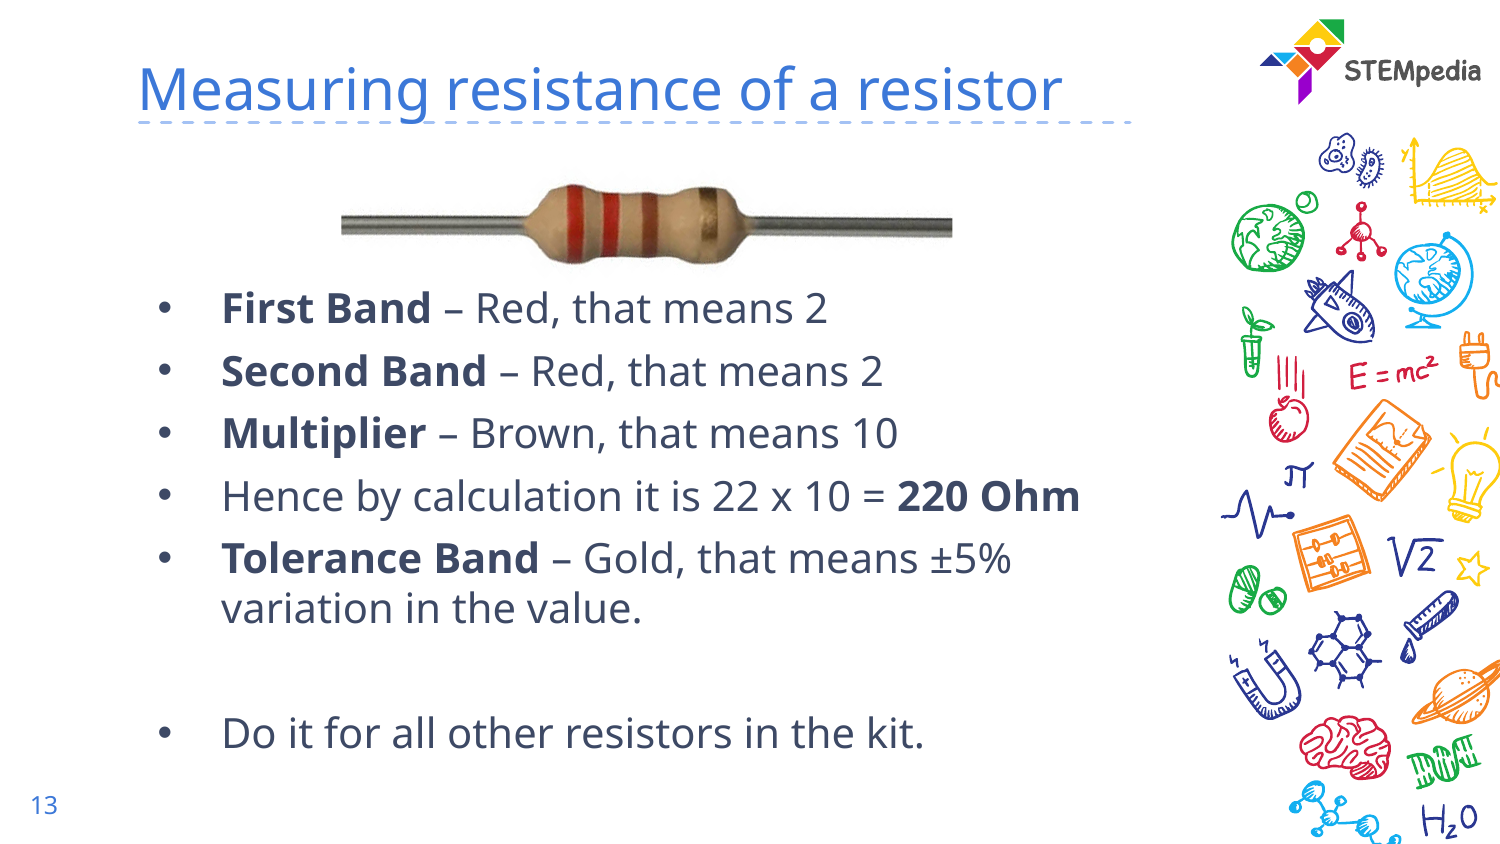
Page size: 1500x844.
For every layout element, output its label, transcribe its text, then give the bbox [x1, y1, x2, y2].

list First Band – Red, that means 2 Second Band – Red, that means 2 Multiplier – Brown, that means 10 Hence by calculation it is 22 x 10 = 220 Ohm Tolerance Band – Gold, that means ±5% variation in the value. Do it for all other resistors in the kit. [131, 266, 1122, 840]
picture [341, 137, 953, 296]
slide_number 13 [14, 774, 105, 840]
title Measuring resistance of a resistor [122, 36, 1130, 138]
